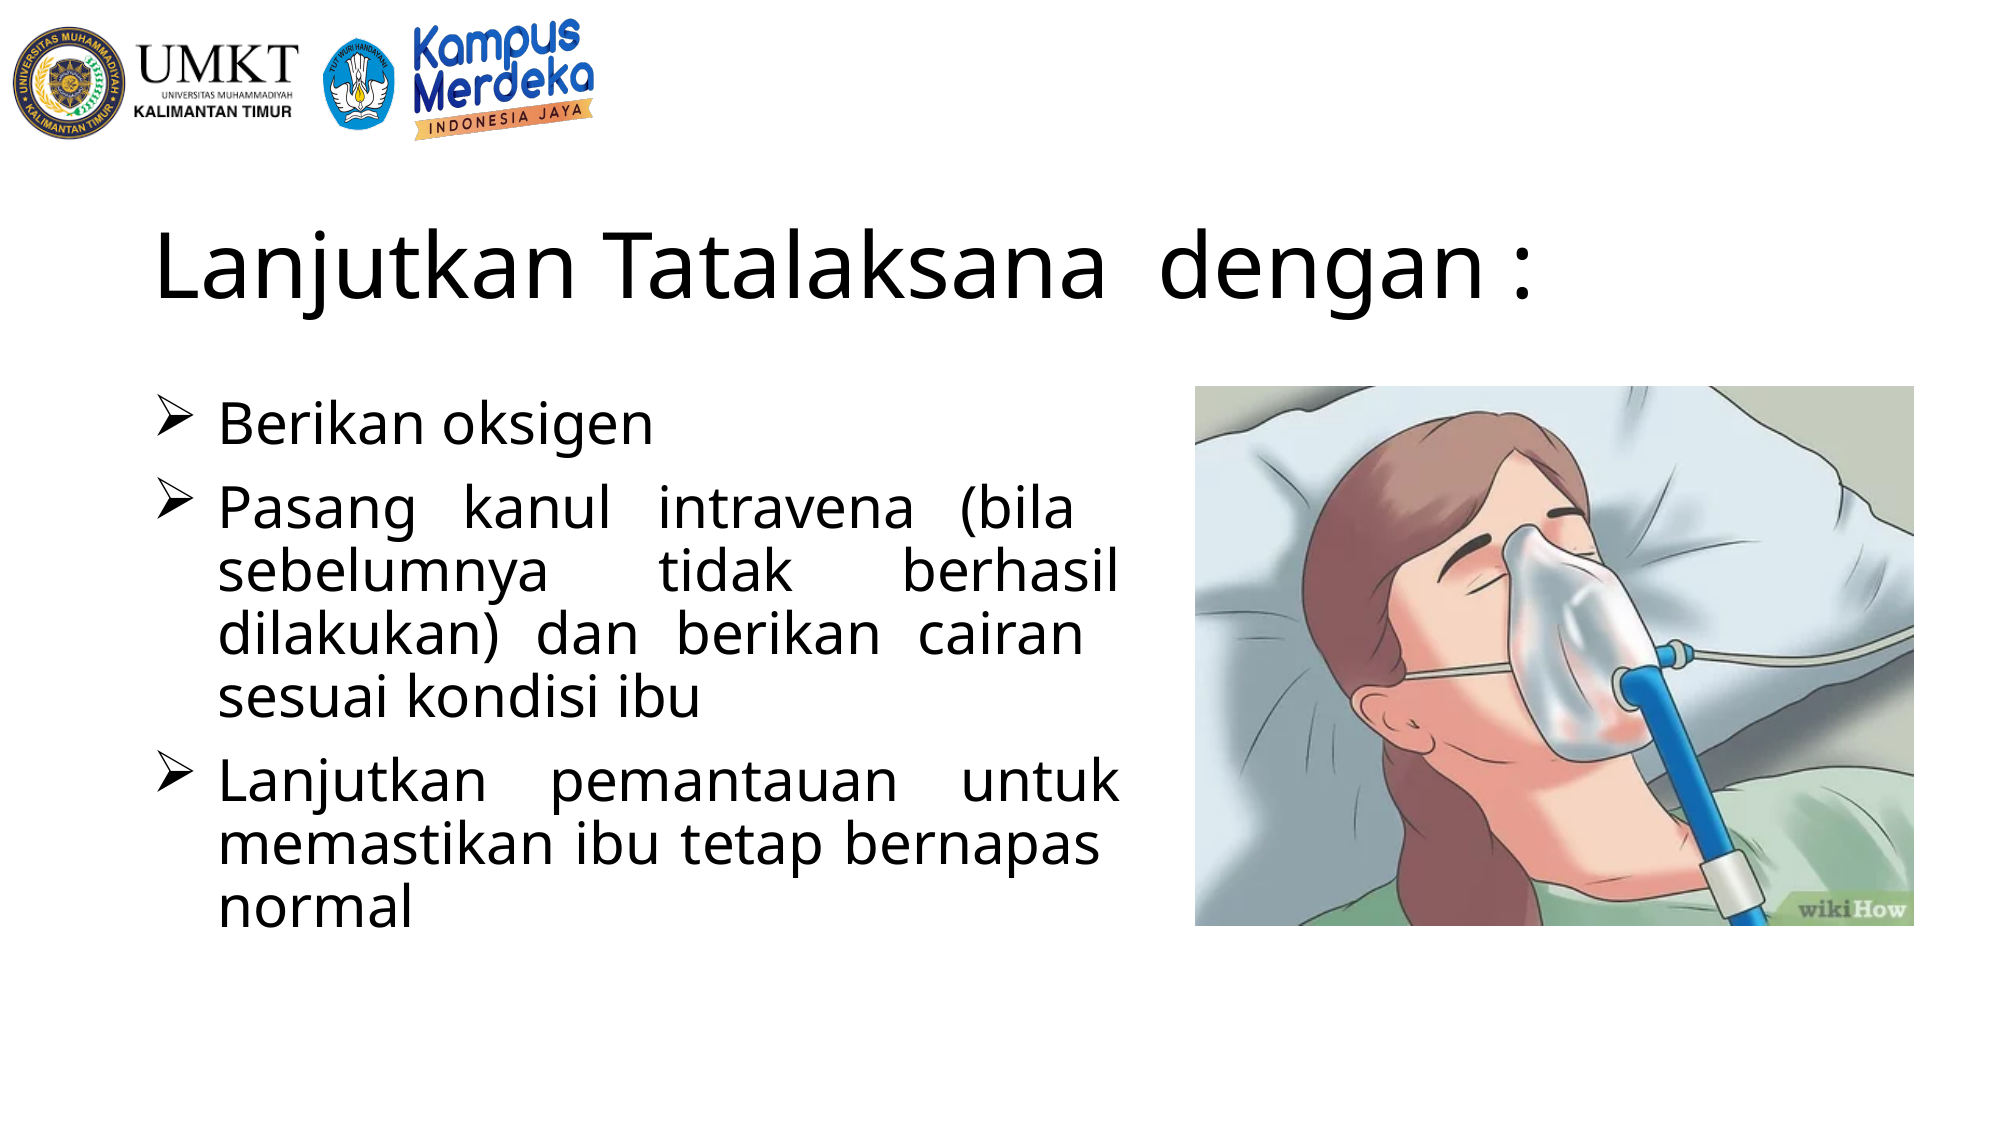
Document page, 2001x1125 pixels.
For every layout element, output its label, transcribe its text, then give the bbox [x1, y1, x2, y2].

list Berikan oksigen Pasang kanul intravena (bila sebelumnya tidak berhasil dilakukan) dan berikan cairan sesuai kondisi ibu Lanjutkan pemantauan untuk memastikan ibu tetap bernapas normal [137, 386, 1136, 1014]
title Lanjutkan Tatalaksana dengan : [137, 183, 1863, 355]
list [1195, 386, 1914, 926]
picture [0, 0, 595, 181]
